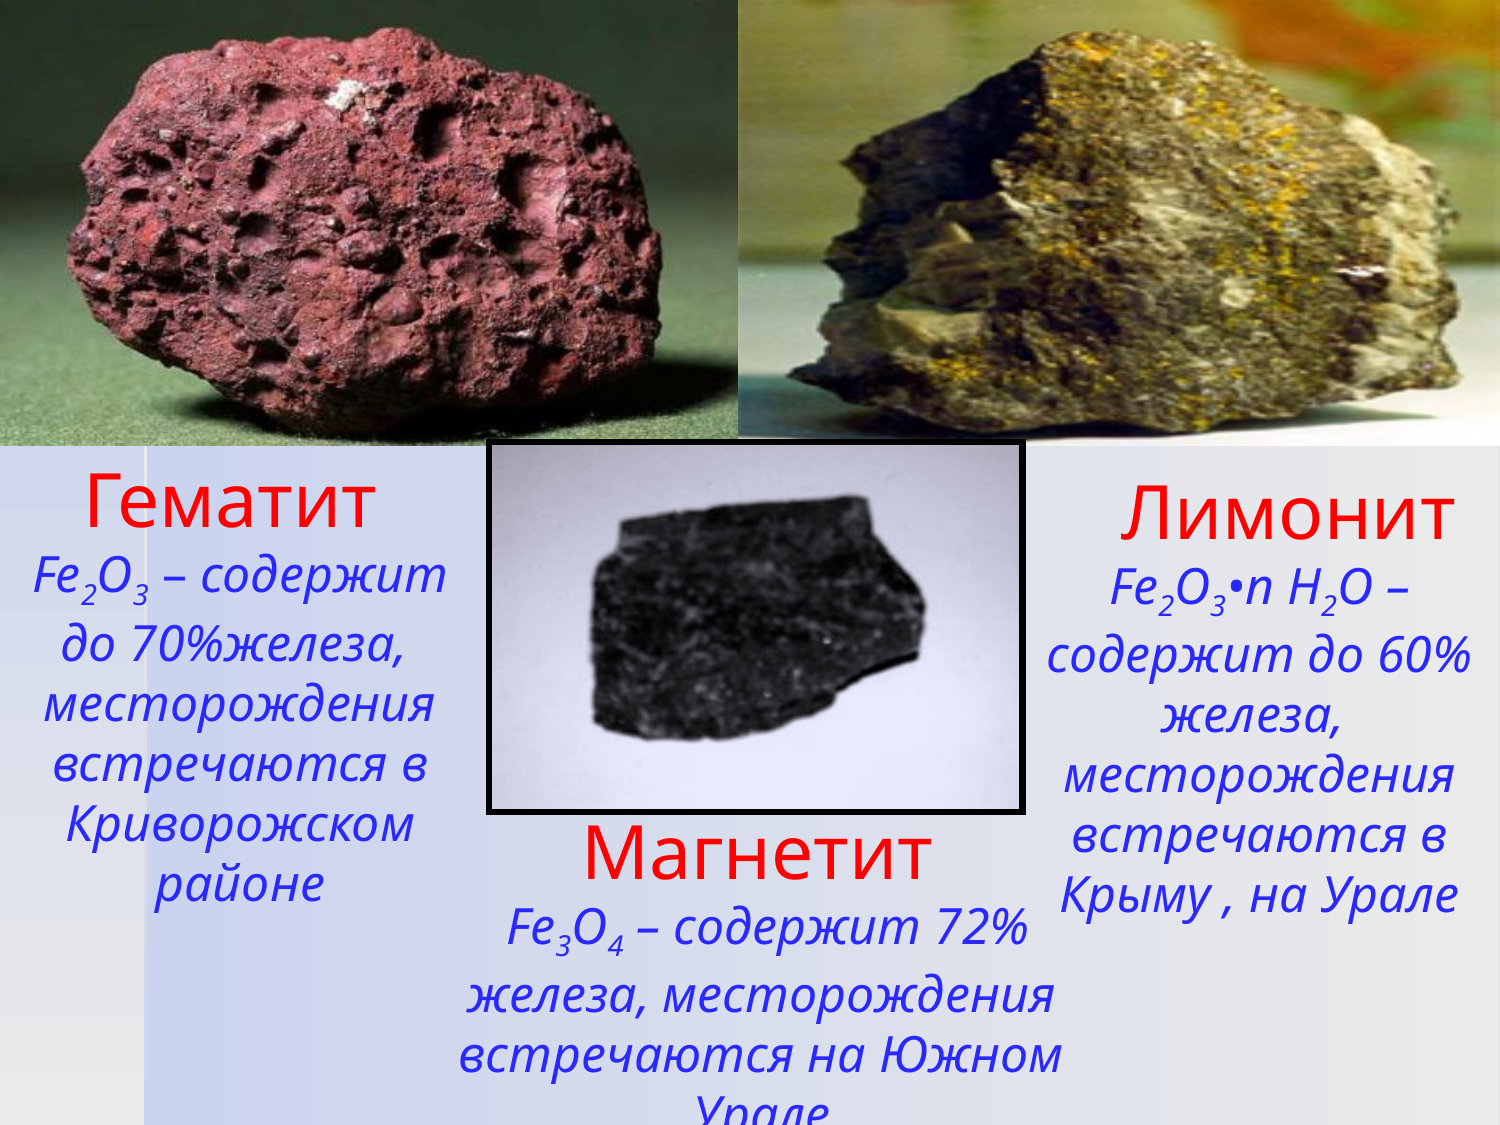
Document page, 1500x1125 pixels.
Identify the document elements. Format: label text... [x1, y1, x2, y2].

text_box Магнетит Fe3O4 – содержит 72% железа, месторождения встречаются на Южном Урале [386, 796, 1137, 1125]
text_box Гематит Fe2O3 – содержит до 70%железа, месторождения встречаются в Криворожском районе [0, 454, 481, 919]
picture [0, 0, 1500, 809]
text_box Лимонит Fe2O3•n H2O – содержит до 60% железа, месторождения встречаются в Крыму , на Урале [1026, 456, 1500, 930]
